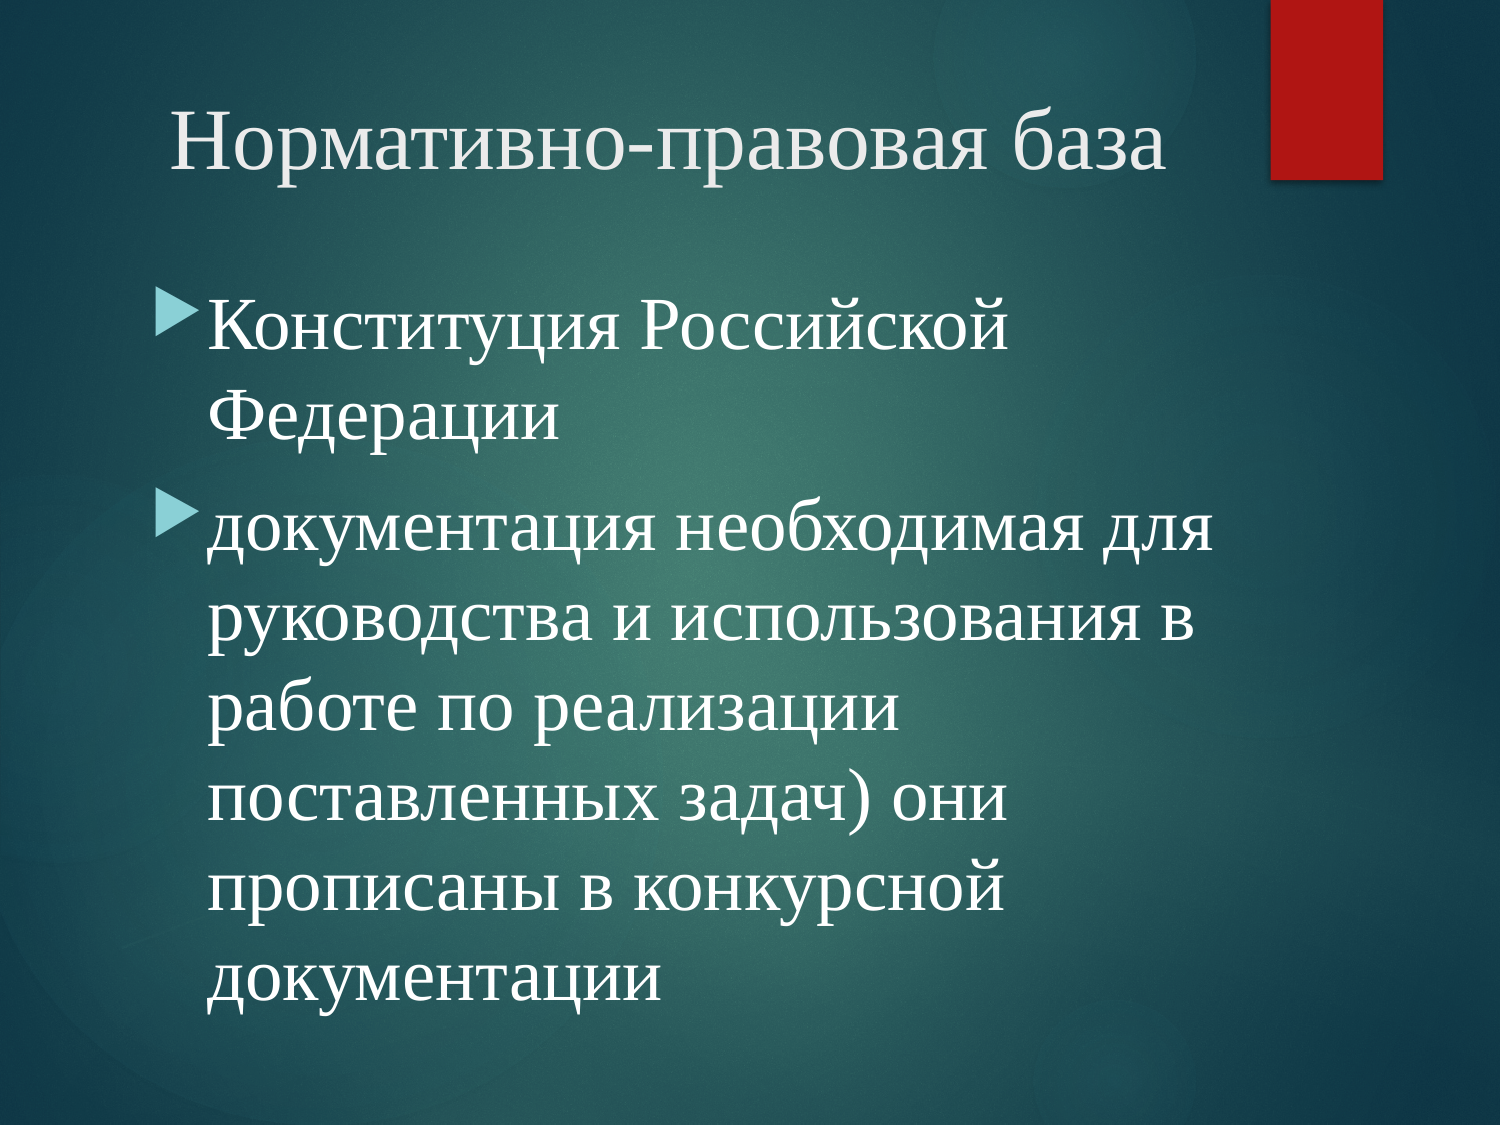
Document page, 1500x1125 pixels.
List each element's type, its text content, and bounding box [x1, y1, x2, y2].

list Конституция Российской Федерации документация необходимая для руководства и использования в работе по реализации поставленных задач) они прописаны в конкурсной документации [135, 267, 1365, 1025]
title Нормативно-правовая база [79, 74, 1258, 304]
